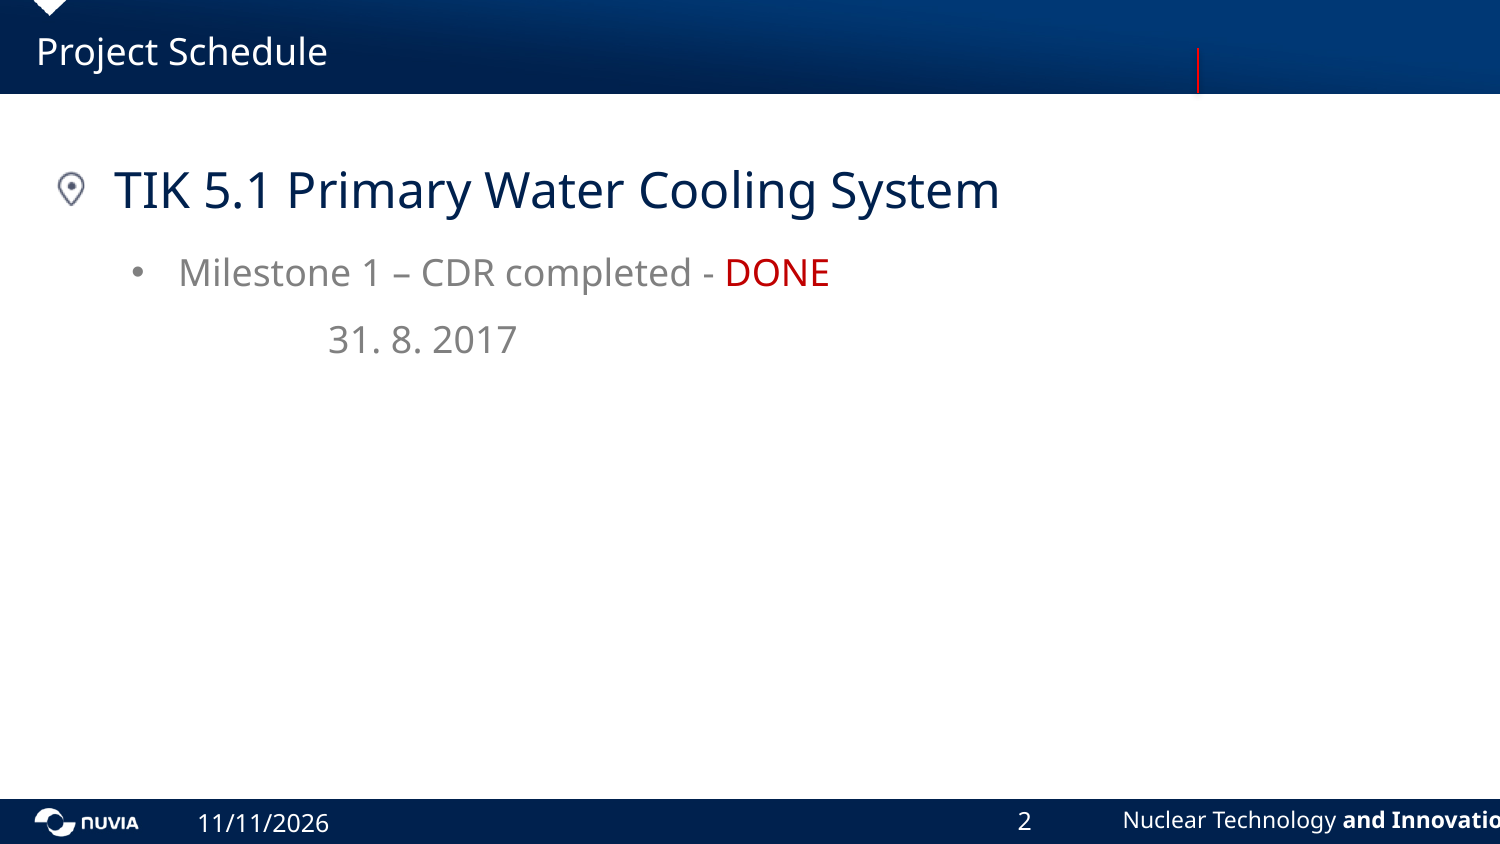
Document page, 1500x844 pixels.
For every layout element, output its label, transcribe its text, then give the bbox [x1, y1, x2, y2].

list TIK 5.1 Primary Water Cooling System Milestone 1 – CDR completed - DONE 31. 8. 2017 [41, 121, 1481, 778]
picture [0, 0, 1500, 844]
title Project Schedule [21, 20, 1141, 95]
